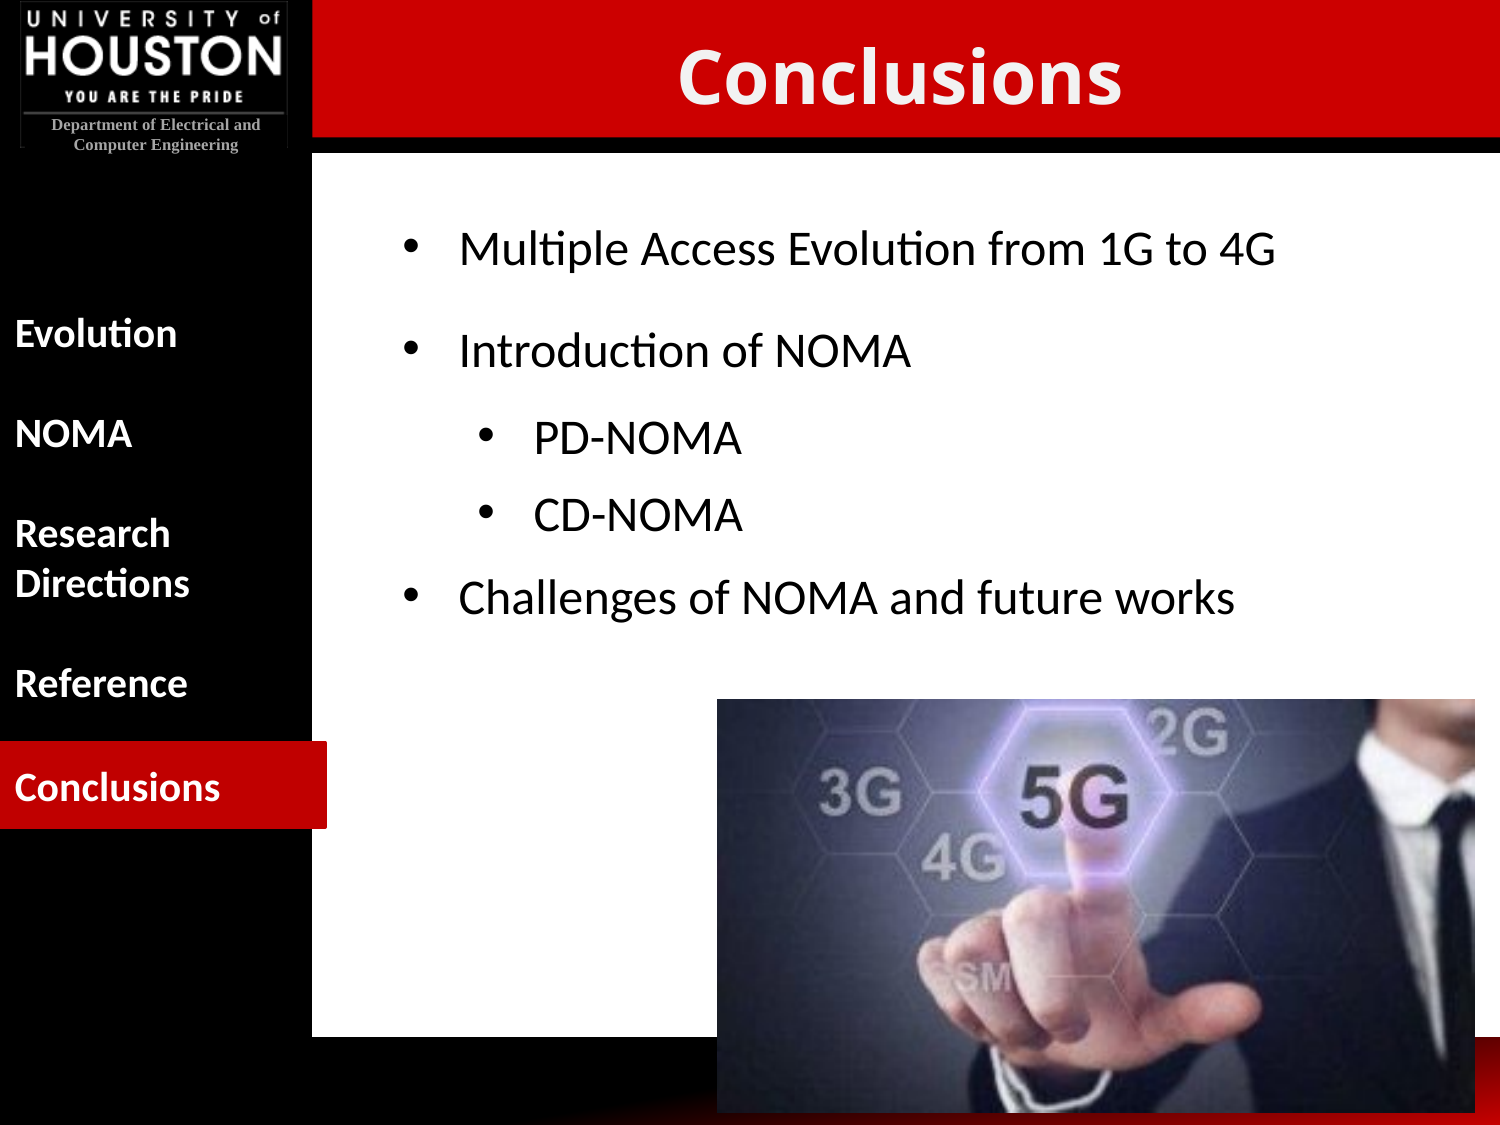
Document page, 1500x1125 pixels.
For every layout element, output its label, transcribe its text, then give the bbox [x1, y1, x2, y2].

text_box PD-NOMA [462, 397, 1500, 472]
picture [716, 699, 1476, 1114]
picture [20, 1, 288, 148]
text_box Multiple Access Evolution from 1G to 4G [387, 208, 1425, 283]
text_box Conclusions [0, 741, 327, 829]
list Conclusions [362, 24, 1438, 125]
text_box Introduction of NOMA [387, 309, 1425, 385]
text_box CD-NOMA [462, 474, 1500, 549]
text_box Challenges of NOMA and future works [387, 556, 1425, 632]
